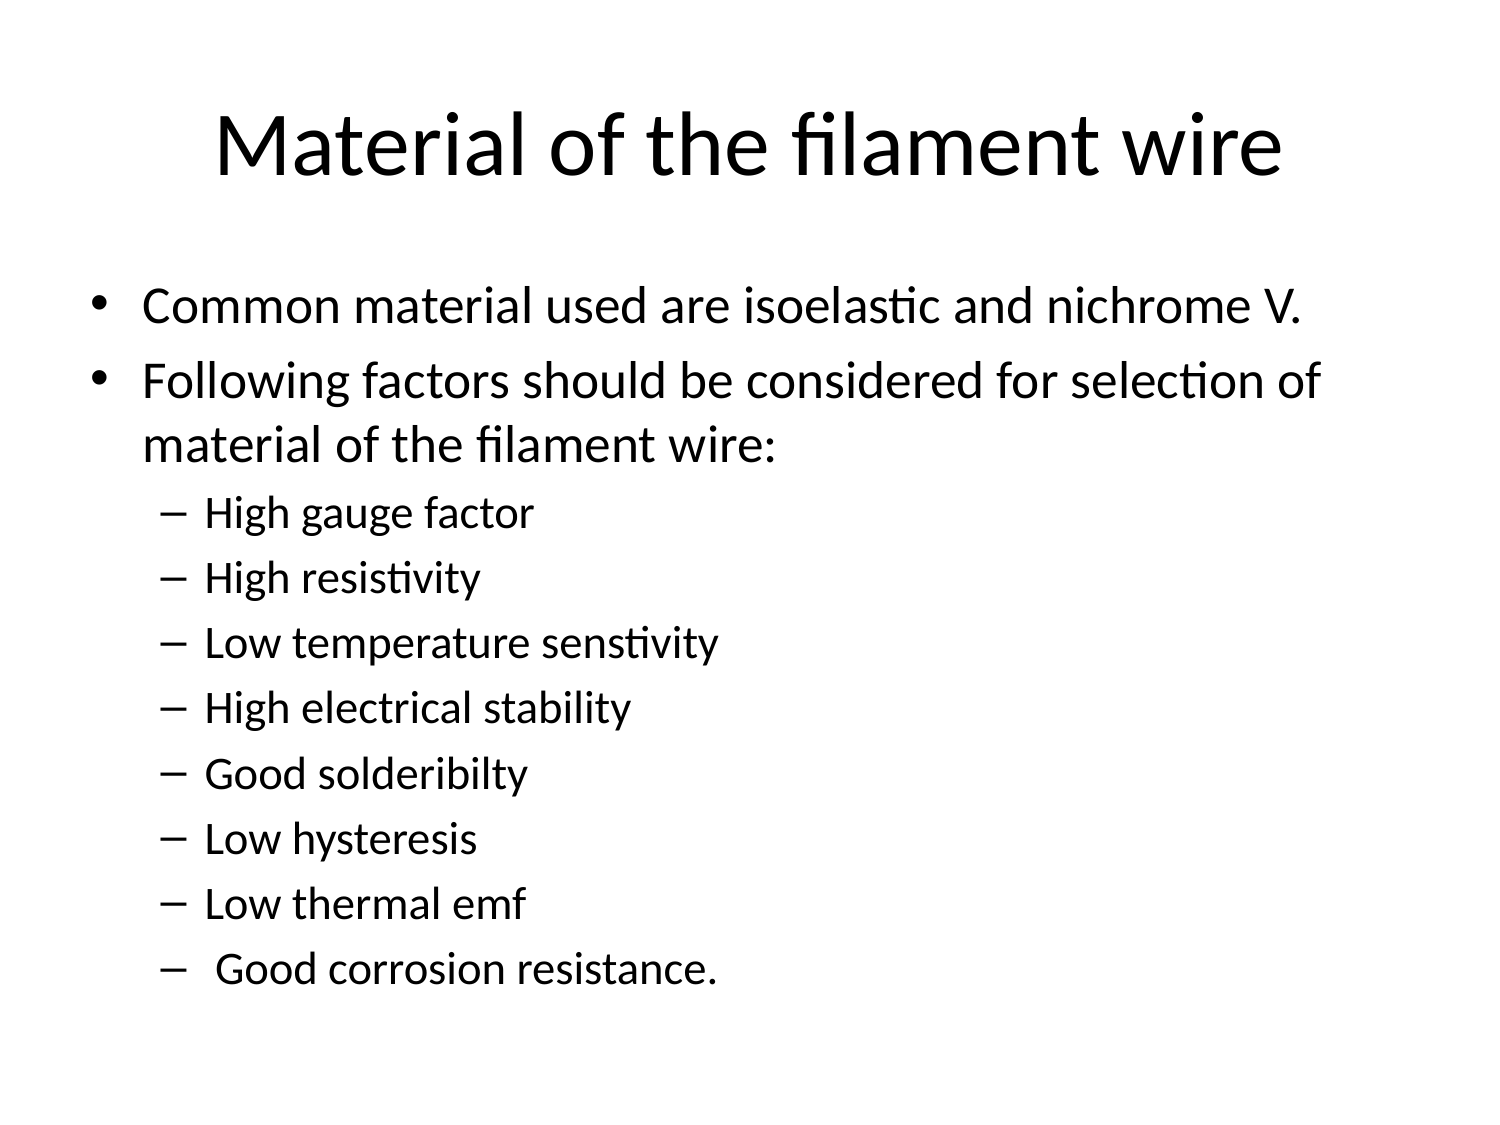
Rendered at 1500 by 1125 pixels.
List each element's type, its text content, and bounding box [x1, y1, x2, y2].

list Common material used are isoelastic and nichrome V. Following factors should be considered for selection of material of the filament wire: High gauge factor High resistivity Low temperature senstivity High electrical stability Good solderibilty Low hysteresis Low thermal emf Good corrosion resistance. [75, 262, 1425, 1005]
title Material of the filament wire [75, 45, 1425, 233]
